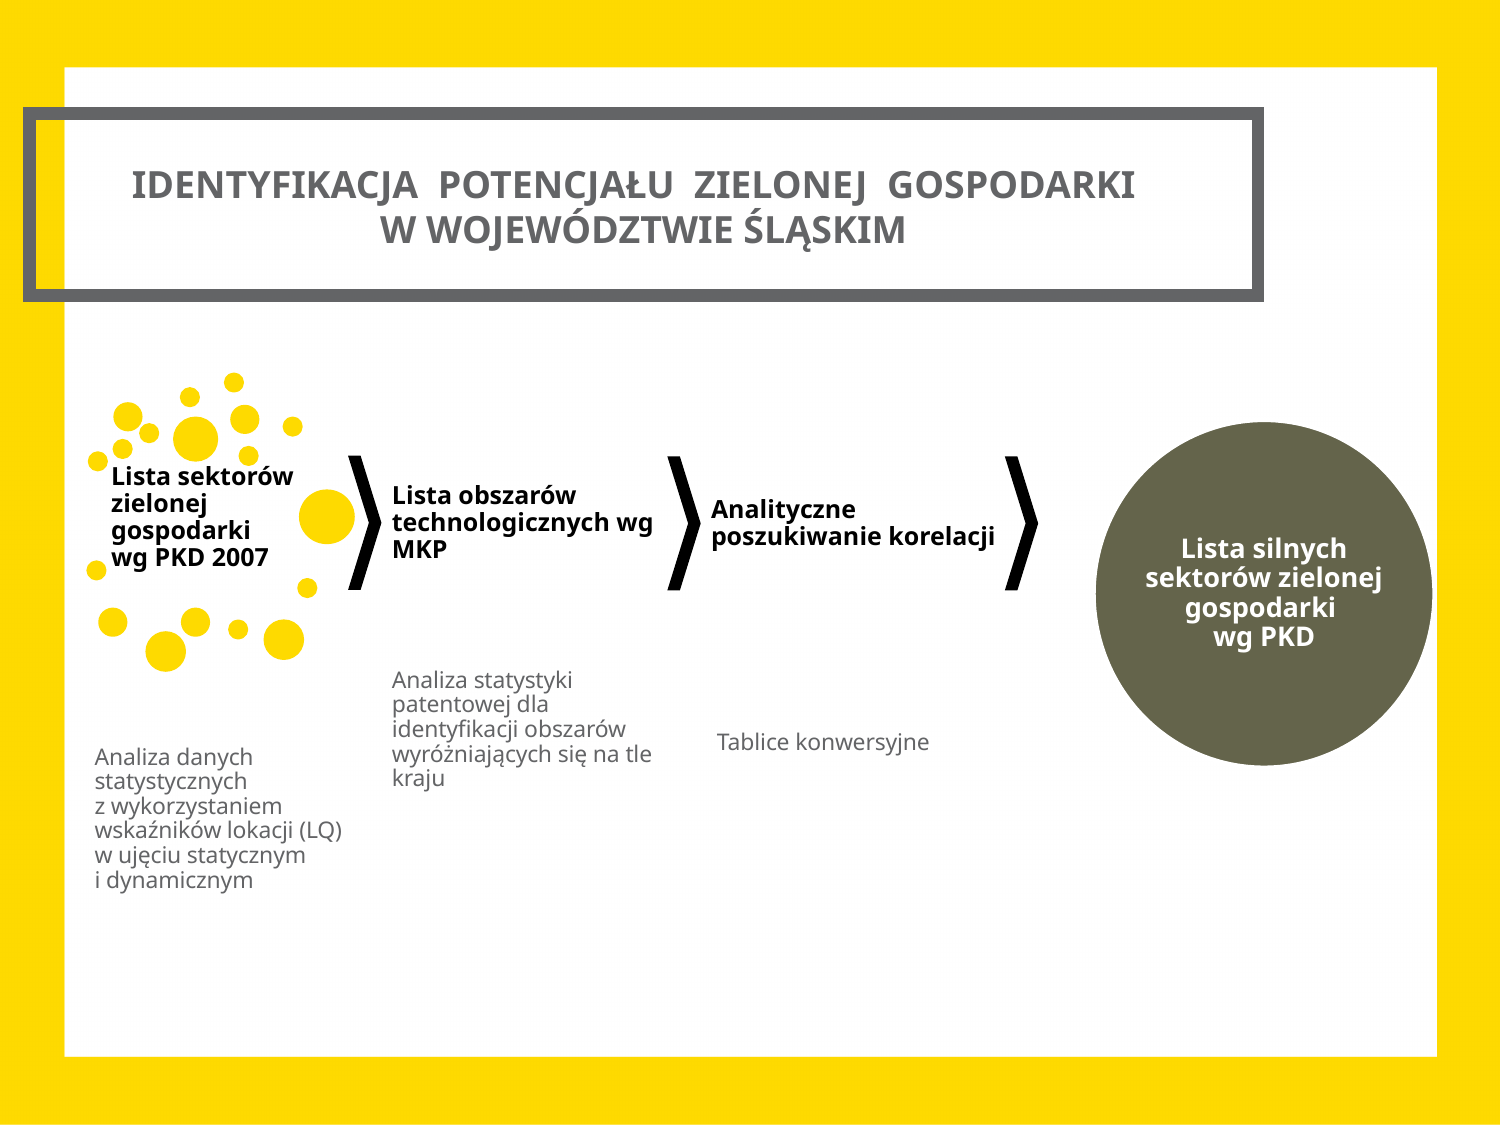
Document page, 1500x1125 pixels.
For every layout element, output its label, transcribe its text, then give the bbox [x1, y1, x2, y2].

text_box IDENTYFIKACJA POTENCJAŁU ZIELONEJ GOSPODARKI W WOJEWÓDZTWIE ŚLĄSKIM [29, 113, 1258, 296]
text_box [714, 597, 998, 888]
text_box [64, 219, 1436, 1059]
picture [0, 0, 1500, 1125]
